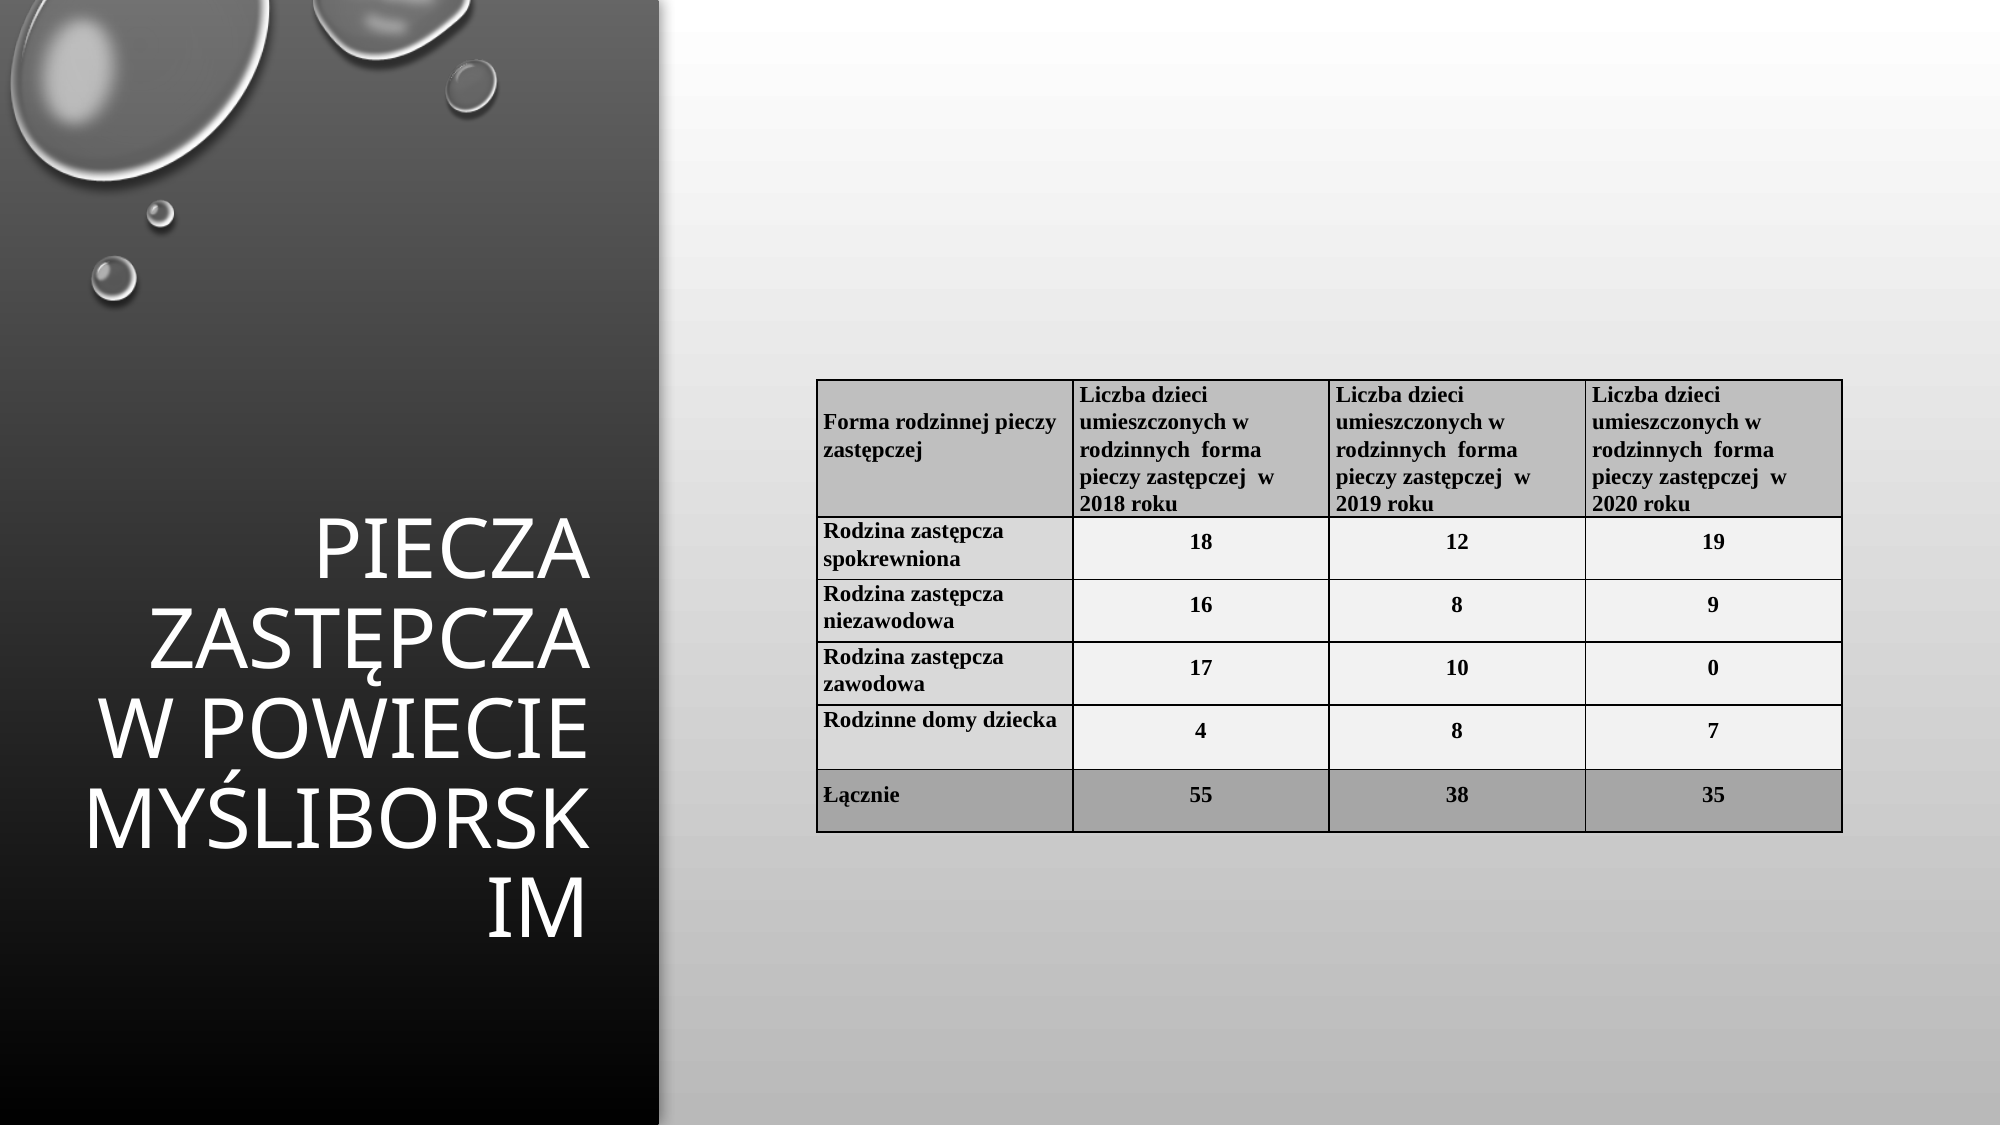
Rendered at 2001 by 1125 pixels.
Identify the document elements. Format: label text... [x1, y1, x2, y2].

table_header Liczba dzieci umieszczonych w rodzinnych forma pieczy zastępczej w 2019 roku [1330, 381, 1585, 516]
table_cell Łącznie [818, 770, 1072, 831]
text_box [0, 0, 660, 1125]
title Piecza zastępcza w powiecie myśliborskim [43, 157, 606, 964]
table_cell 18 [1074, 518, 1328, 579]
table_cell 12 [1330, 518, 1585, 579]
table_cell 55 [1074, 770, 1328, 831]
table_header Liczba dzieci umieszczonych w rodzinnych forma pieczy zastępczej w 2020 roku [1586, 381, 1841, 516]
table_cell 8 [1330, 580, 1585, 641]
table_cell 7 [1586, 706, 1841, 769]
table_cell 9 [1586, 580, 1841, 641]
table_cell Rodzina zastępcza niezawodowa [818, 580, 1072, 641]
table_cell Rodzina zastępcza zawodowa [818, 643, 1072, 704]
table_cell 17 [1074, 643, 1328, 704]
table_cell 10 [1330, 643, 1585, 704]
table_cell 38 [1330, 770, 1585, 831]
table_cell 4 [1074, 706, 1328, 769]
text_box [671, 0, 2000, 1125]
table_header Liczba dzieci umieszczonych w rodzinnych forma pieczy zastępczej w 2018 roku [1074, 381, 1328, 516]
table_cell 35 [1586, 770, 1841, 831]
table_cell Rodzinne domy dziecka [818, 706, 1072, 769]
table_cell Rodzina zastępcza spokrewniona [818, 518, 1072, 579]
table_cell 16 [1074, 580, 1328, 641]
table_cell 8 [1330, 706, 1585, 769]
table_cell 19 [1586, 518, 1841, 579]
table_cell 0 [1586, 643, 1841, 704]
table_header Forma rodzinnej pieczy zastępczej [818, 381, 1072, 516]
picture [0, 0, 546, 361]
